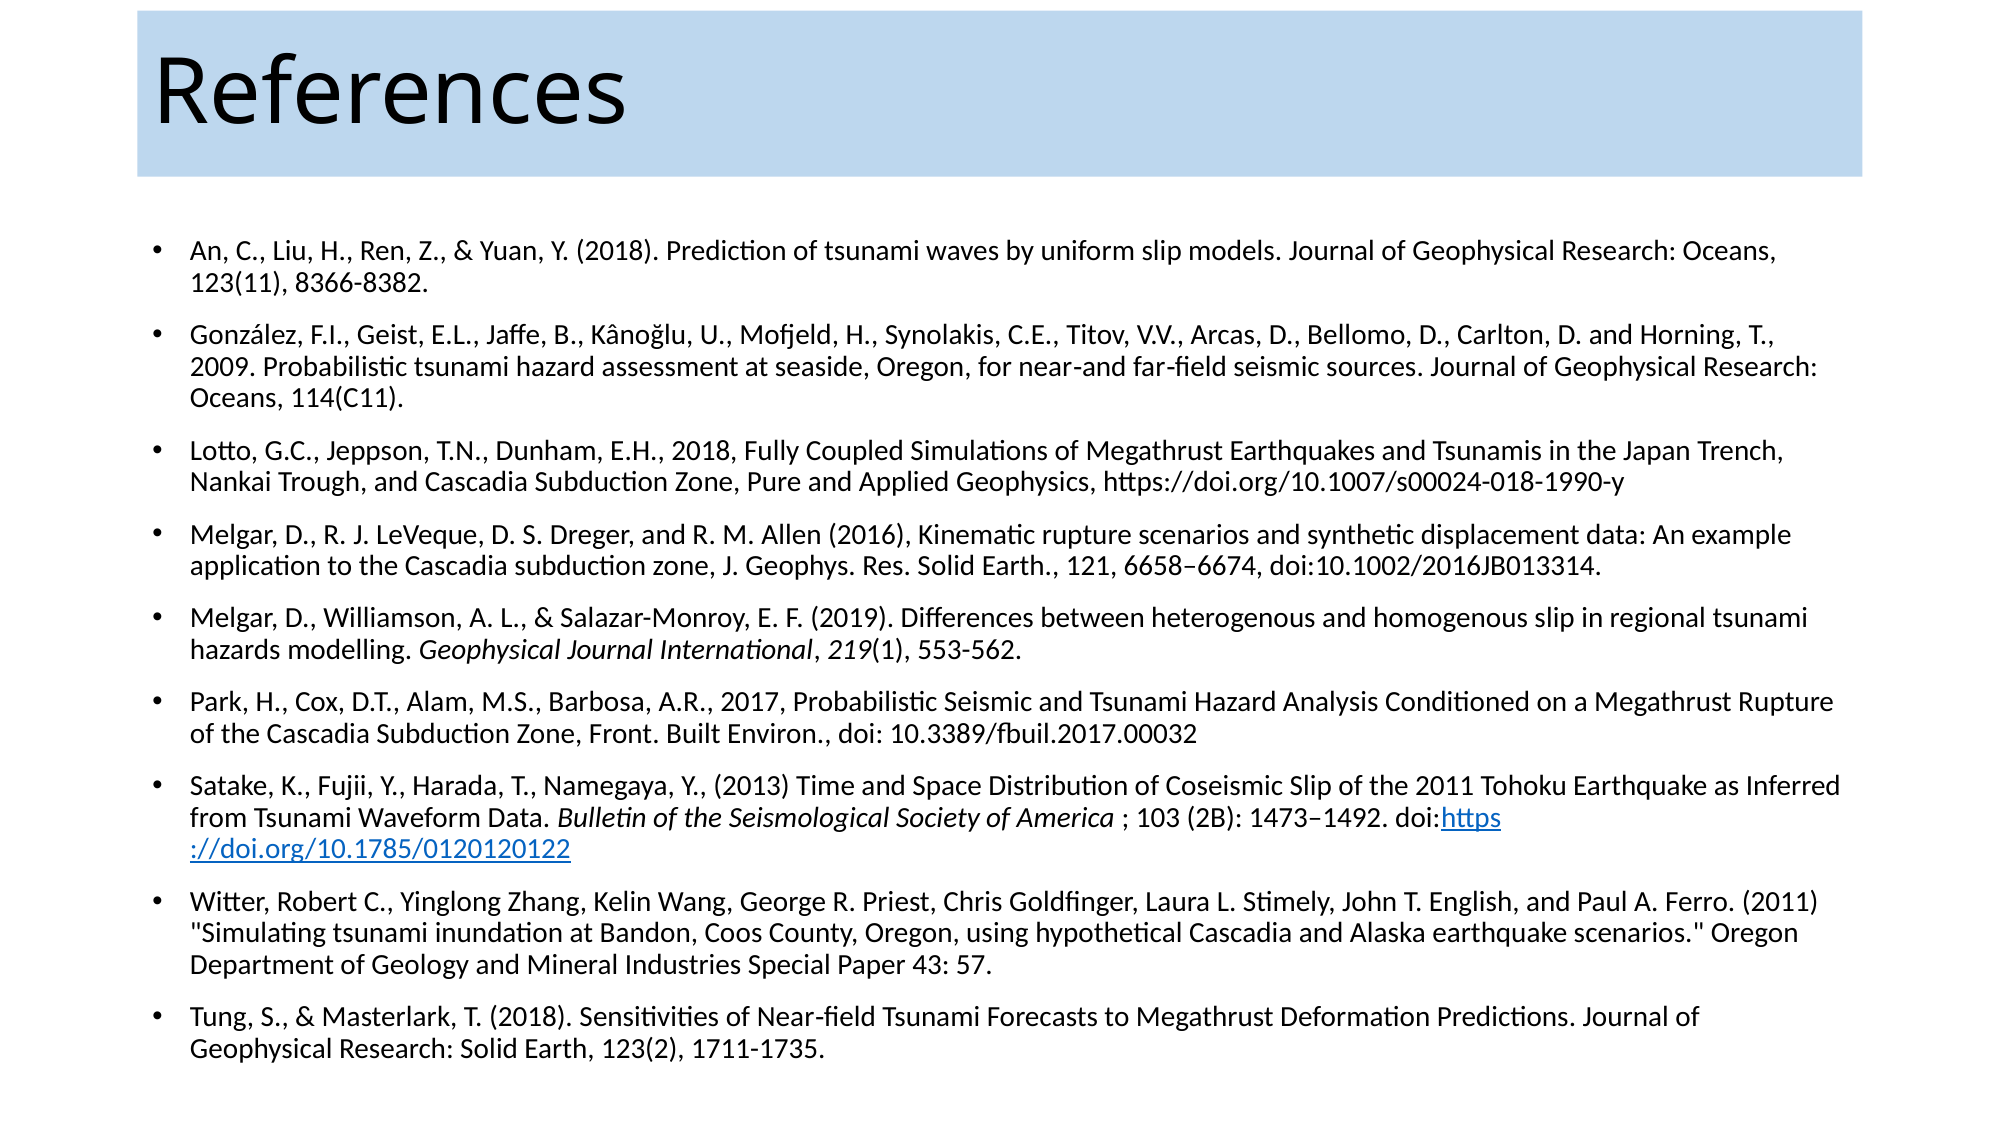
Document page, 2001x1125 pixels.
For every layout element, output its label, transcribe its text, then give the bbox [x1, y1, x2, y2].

list An, C., Liu, H., Ren, Z., & Yuan, Y. (2018). Prediction of tsunami waves by uniform slip models. Journal of Geophysical Research: Oceans, 123(11), 8366-8382. González, F.I., Geist, E.L., Jaffe, B., Kânoğlu, U., Mofjeld, H., Synolakis, C.E., Titov, V.V., Arcas, D., Bellomo, D., Carlton, D. and Horning, T., 2009. Probabilistic tsunami hazard assessment at seaside, Oregon, for near‐and far‐field seismic sources. Journal of Geophysical Research: Oceans, 114(C11). Lotto, G.C., Jeppson, T.N., Dunham, E.H., 2018, Fully Coupled Simulations of Megathrust Earthquakes and Tsunamis in the Japan Trench, Nankai Trough, and Cascadia Subduction Zone, Pure and Applied Geophysics, https://doi.org/10.1007/s00024-018-1990-y Melgar, D., R. J. LeVeque, D. S. Dreger, and R. M. Allen (2016), Kinematic rupture scenarios and synthetic displacement data: An example application to the Cascadia subduction zone, J. Geophys. Res. Solid Earth., 121, 6658–6674, doi:10.1002/2016JB013314. Melgar, D., Williamson, A. L., & Salazar-Monroy, E. F. (2019). Differences between heterogenous and homogenous slip in regional tsunami hazards modelling. Geophysical Journal International, 219(1), 553-562. Park, H., Cox, D.T., Alam, M.S., Barbosa, A.R., 2017, Probabilistic Seismic and Tsunami Hazard Analysis Conditioned on a Megathrust Rupture of the Cascadia Subduction Zone, Front. Built Environ., doi: 10.3389/fbuil.2017.00032 Satake, K., Fujii, Y., Harada, T., Namegaya, Y., (2013) Time and Space Distribution of Coseismic Slip of the 2011 Tohoku Earthquake as Inferred from Tsunami Waveform Data. Bulletin of the Seismological Society of America ; 103 (2B): 1473–1492. doi:https://doi.org/10.1785/0120120122 Witter, Robert C., Yinglong Zhang, Kelin Wang, George R. Priest, Chris Goldfinger, Laura L. Stimely, John T. English, and Paul A. Ferro. (2011) "Simulating tsunami inundation at Bandon, Coos County, Oregon, using hypothetical Cascadia and Alaska earthquake scenarios." Oregon Department of Geology and Mineral Industries Special Paper 43: 57. Tung, S., & Masterlark, T. (2018). Sensitivities of Near‐field Tsunami Forecasts to Megathrust Deformation Predictions. Journal of Geophysical Research: Solid Earth, 123(2), 1711-1735. [137, 228, 1863, 1096]
title References [137, 10, 1863, 177]
